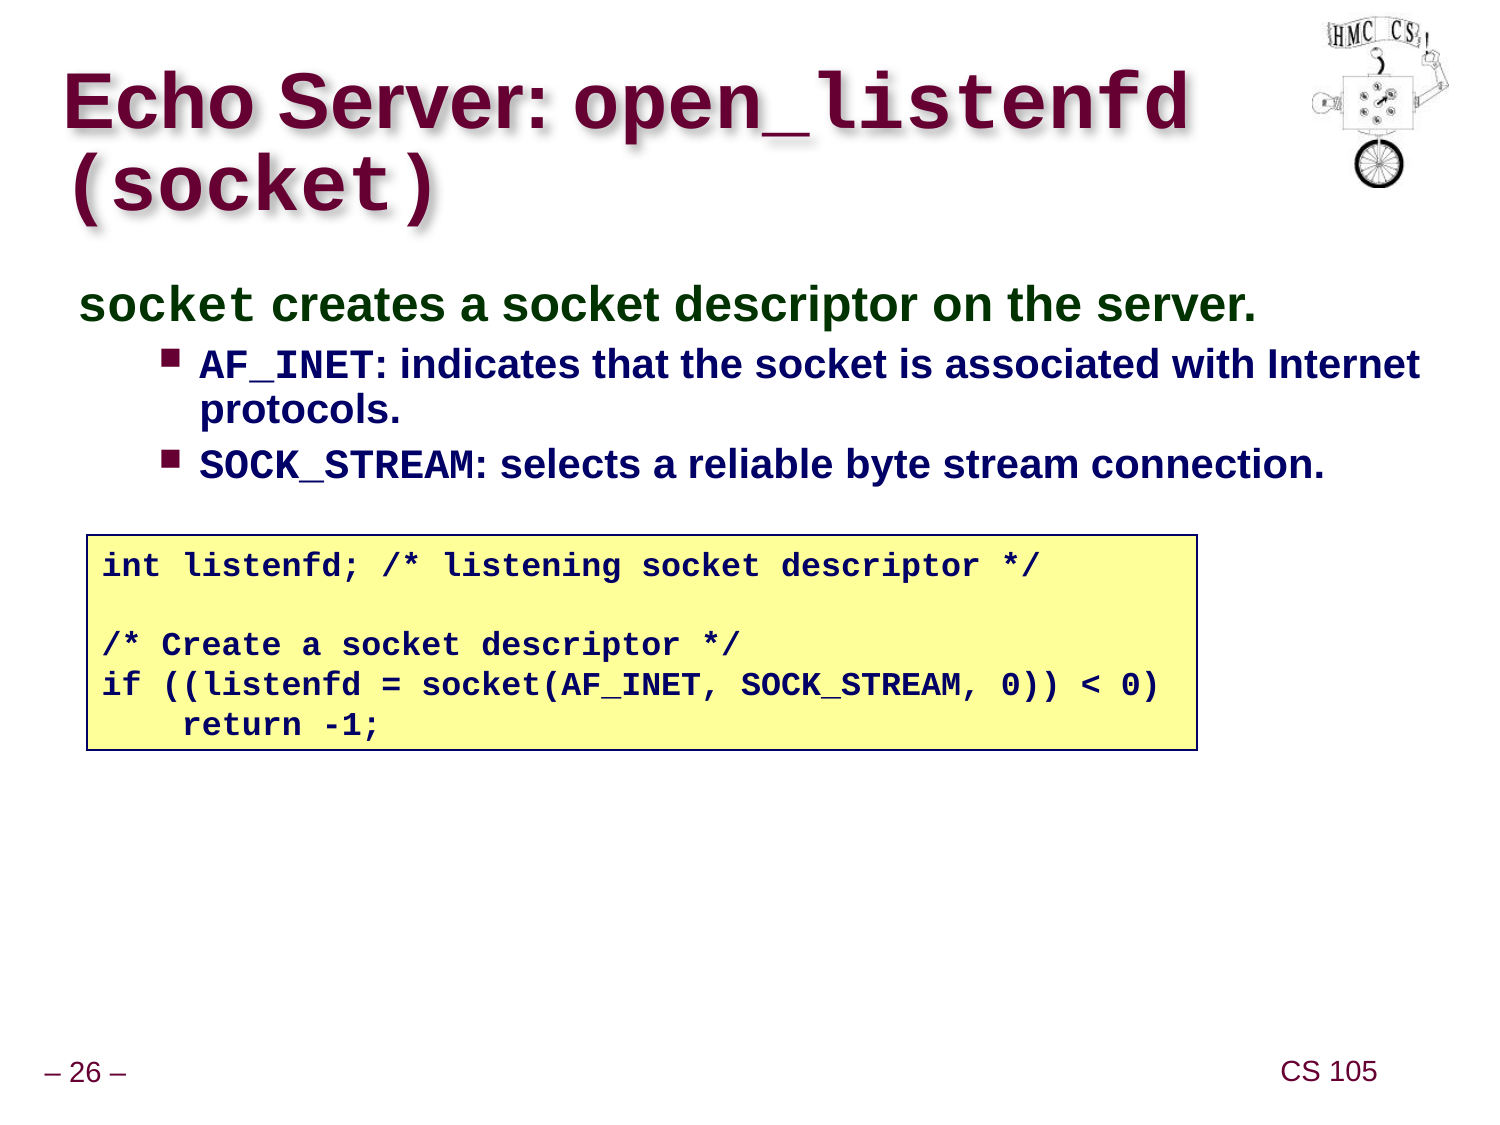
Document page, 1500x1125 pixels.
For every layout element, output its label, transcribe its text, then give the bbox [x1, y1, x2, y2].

list socket creates a socket descriptor on the server. AF_INET: indicates that the socket is associated with Internet protocols. SOCK_STREAM: selects a reliable byte stream connection. [62, 273, 1500, 513]
title Echo Server: open_listenfd (socket) [62, 54, 1340, 235]
picture [1312, 12, 1449, 188]
text_box int listenfd; /* listening socket descriptor */ /* Create a socket descriptor */ if ((listenfd = socket(AF_INET, SOCK_STREAM, 0)) < 0) return -1; [86, 535, 1197, 750]
